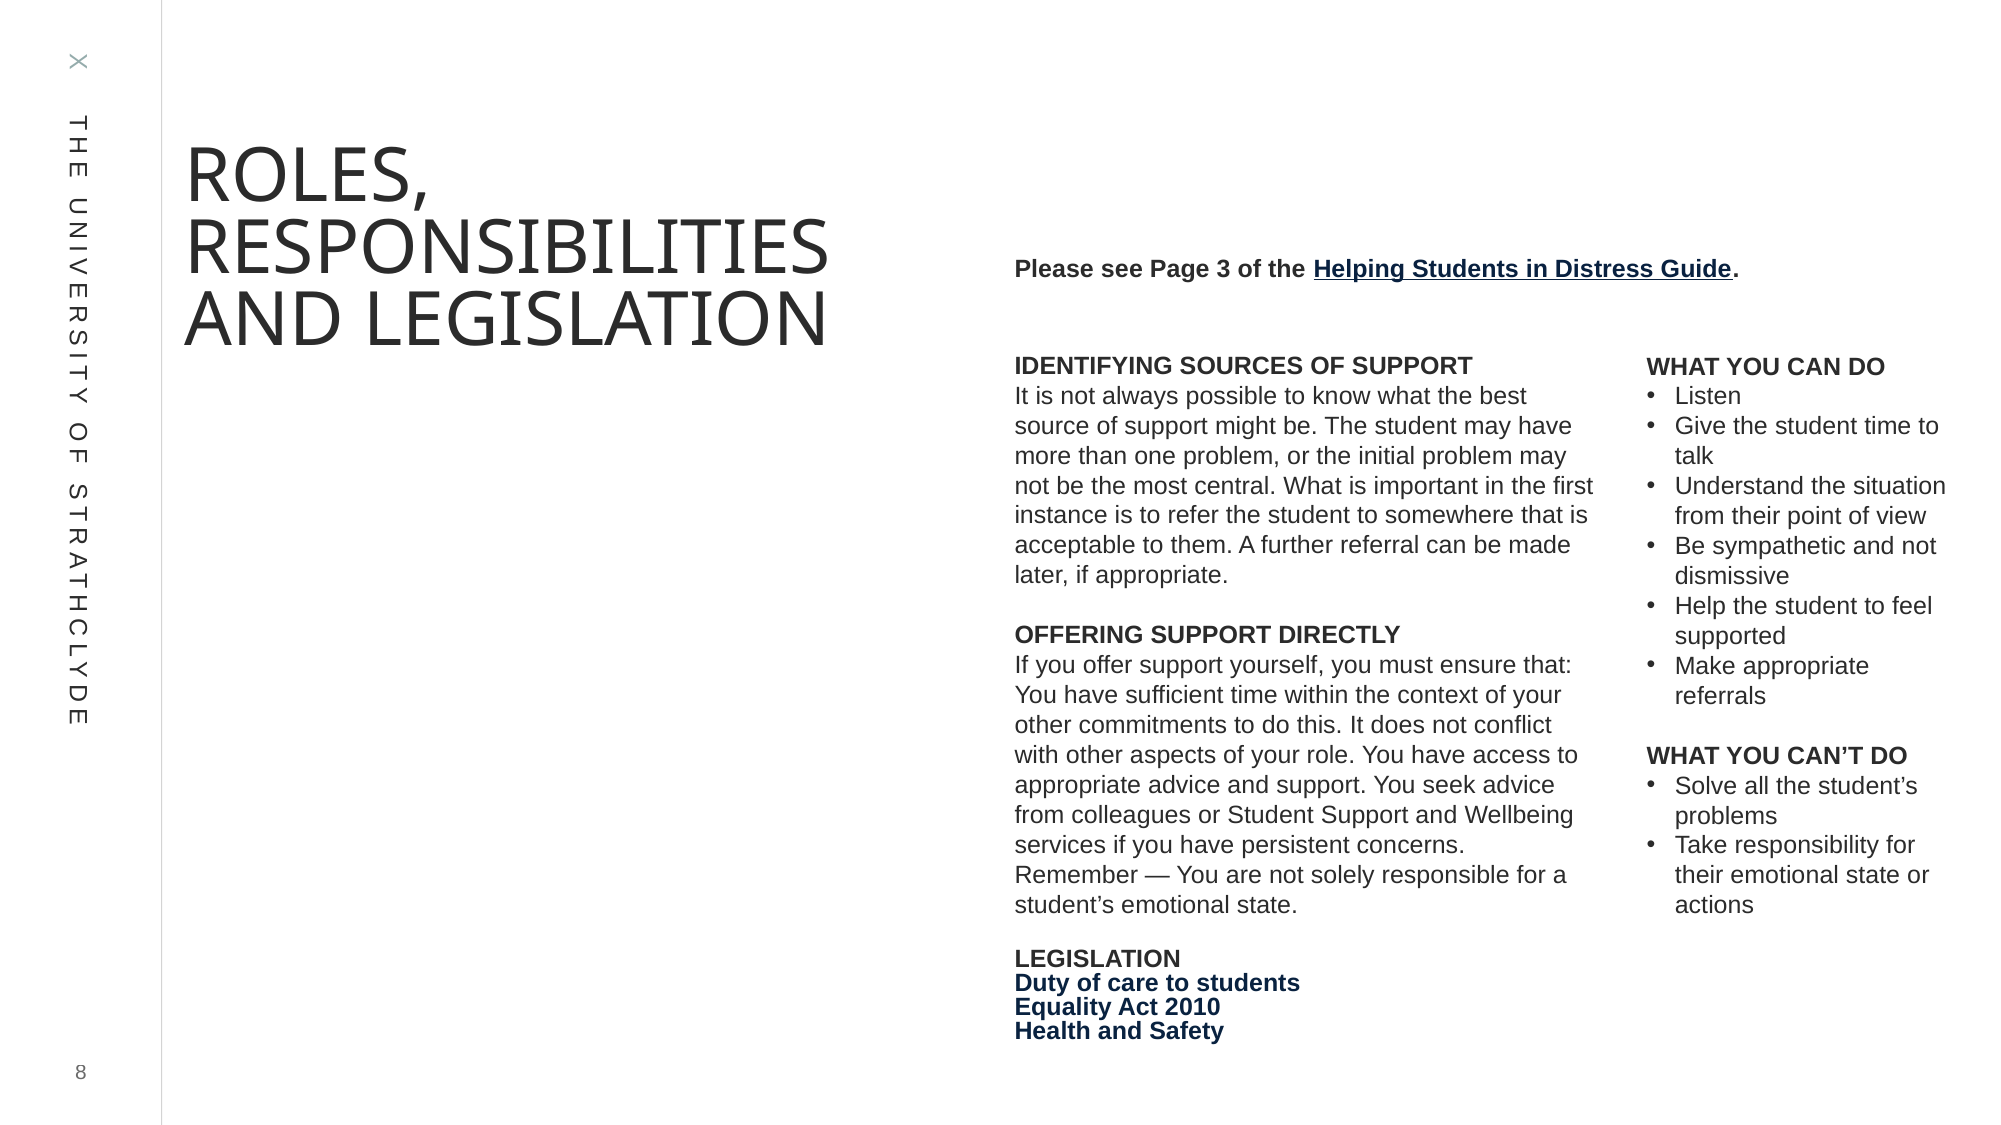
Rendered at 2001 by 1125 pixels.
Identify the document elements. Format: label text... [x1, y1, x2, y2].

text_box IDENTIFYING SOURCES OF SUPPORT It is not always possible to know what the best source of support might be. The student may have more than one problem, or the initial problem may not be the most central. What is important in the first instance is to refer the student to somewhere that is acceptable to them. A further referral can be made later, if appropriate. OFFERING SUPPORT DIRECTLY If you offer support yourself, you must ensure that: You have sufficient time within the context of your other commitments to do this. It does not conflict with other aspects of your role. You have access to appropriate advice and support. You seek advice from colleagues or Student Support and Wellbeing services if you have persistent concerns. Remember — You are not solely responsible for a student’s emotional state. LEGISLATION Duty of care to students Equality Act 2010 Health and Safety [999, 341, 1612, 1082]
text_box Please see Page 3 of the Helping Students in Distress Guide. [999, 245, 2000, 335]
title ROLES, RESPONSIBILITIES AND LEGISLATION [184, 112, 1000, 379]
slide_number 8 [38, 1052, 123, 1091]
text_box WHAT YOU CAN DO Listen Give the student time to talk Understand the situation from their point of view Be sympathetic and not dismissive Help the student to feel supported Make appropriate referrals WHAT YOU CAN’T DO Solve all the student’s problems Take responsibility for their emotional state or actions [1631, 342, 1969, 987]
